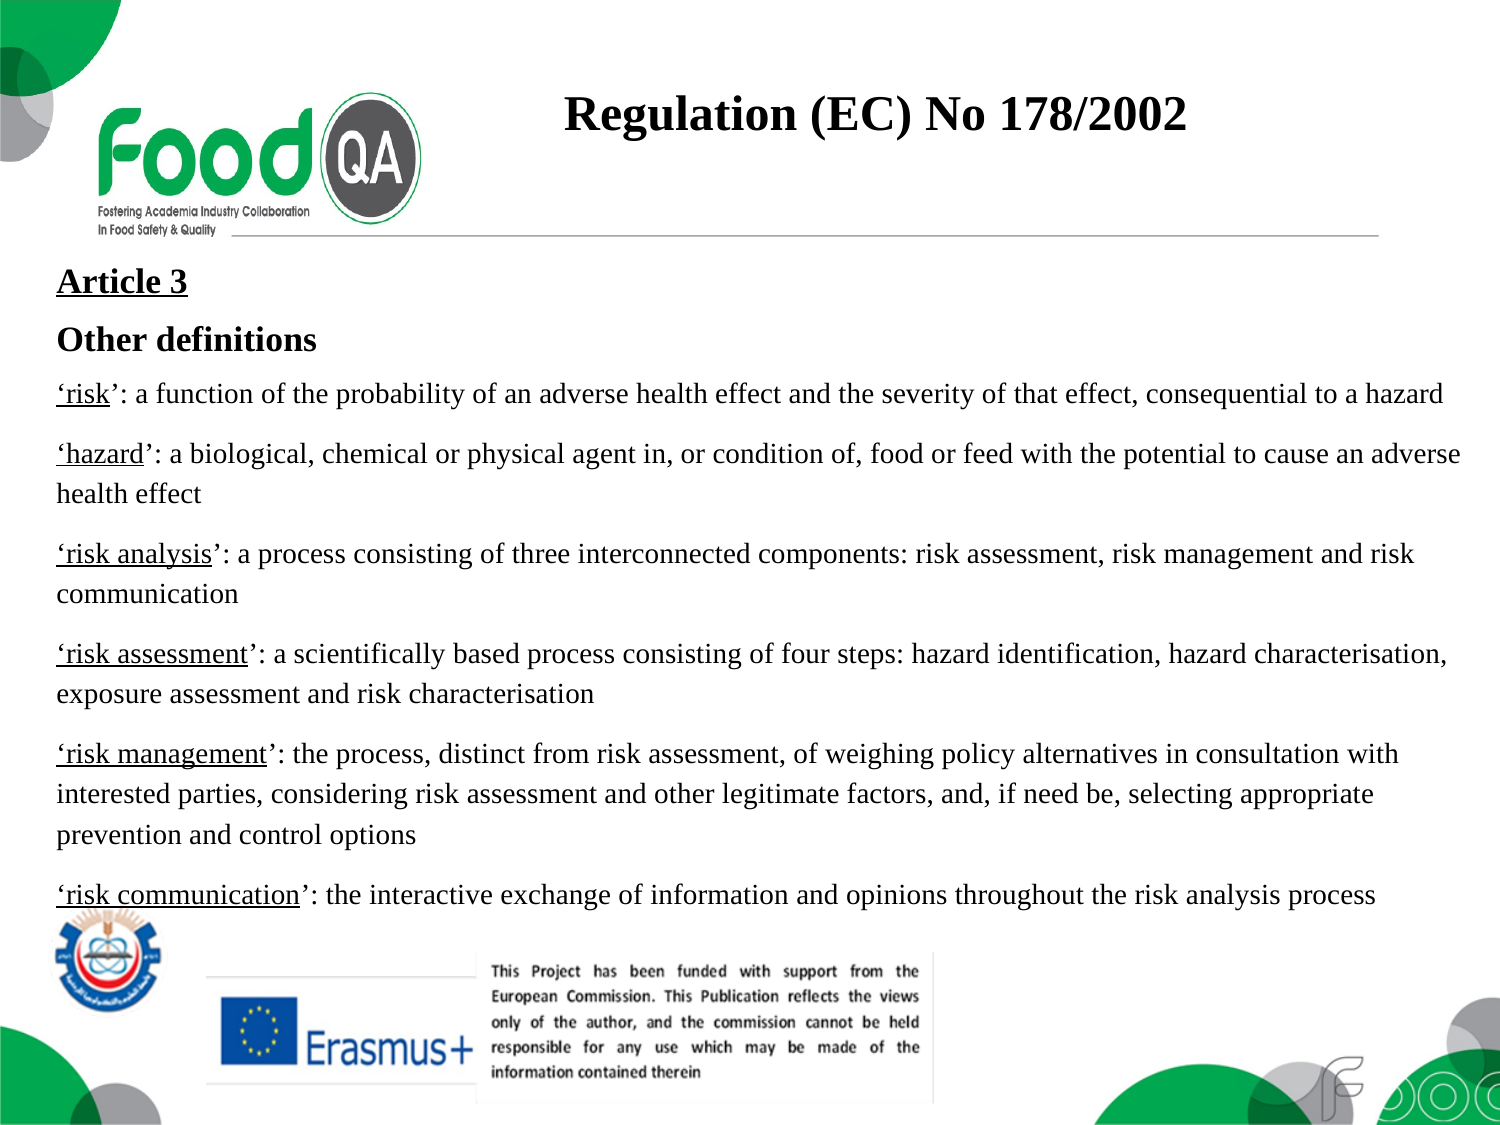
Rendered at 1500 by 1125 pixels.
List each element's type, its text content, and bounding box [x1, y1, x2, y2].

picture [0, 0, 1500, 244]
picture [0, 892, 1500, 1125]
list Article 3 Other definitions ‘risk’: a function of the probability of an adverse health effect and the severity of that effect, consequential to a hazard ‘hazard’: a biological, chemical or physical agent in, or condition of, food or feed with the potential to cause an adverse health effect ‘risk analysis’: a process consisting of three interconnected components: risk assessment, risk management and risk communication ‘risk assessment’: a scientifically based process consisting of four steps: hazard identification, hazard characterisation, exposure assessment and risk characterisation ‘risk management’: the process, distinct from risk assessment, of weighing policy alternatives in consultation with interested parties, considering risk assessment and other legitimate factors, and, if need be, selecting appropriate prevention and control options ‘risk communication’: the interactive exchange of information and opinions throughout the risk analysis process [41, 252, 1483, 933]
